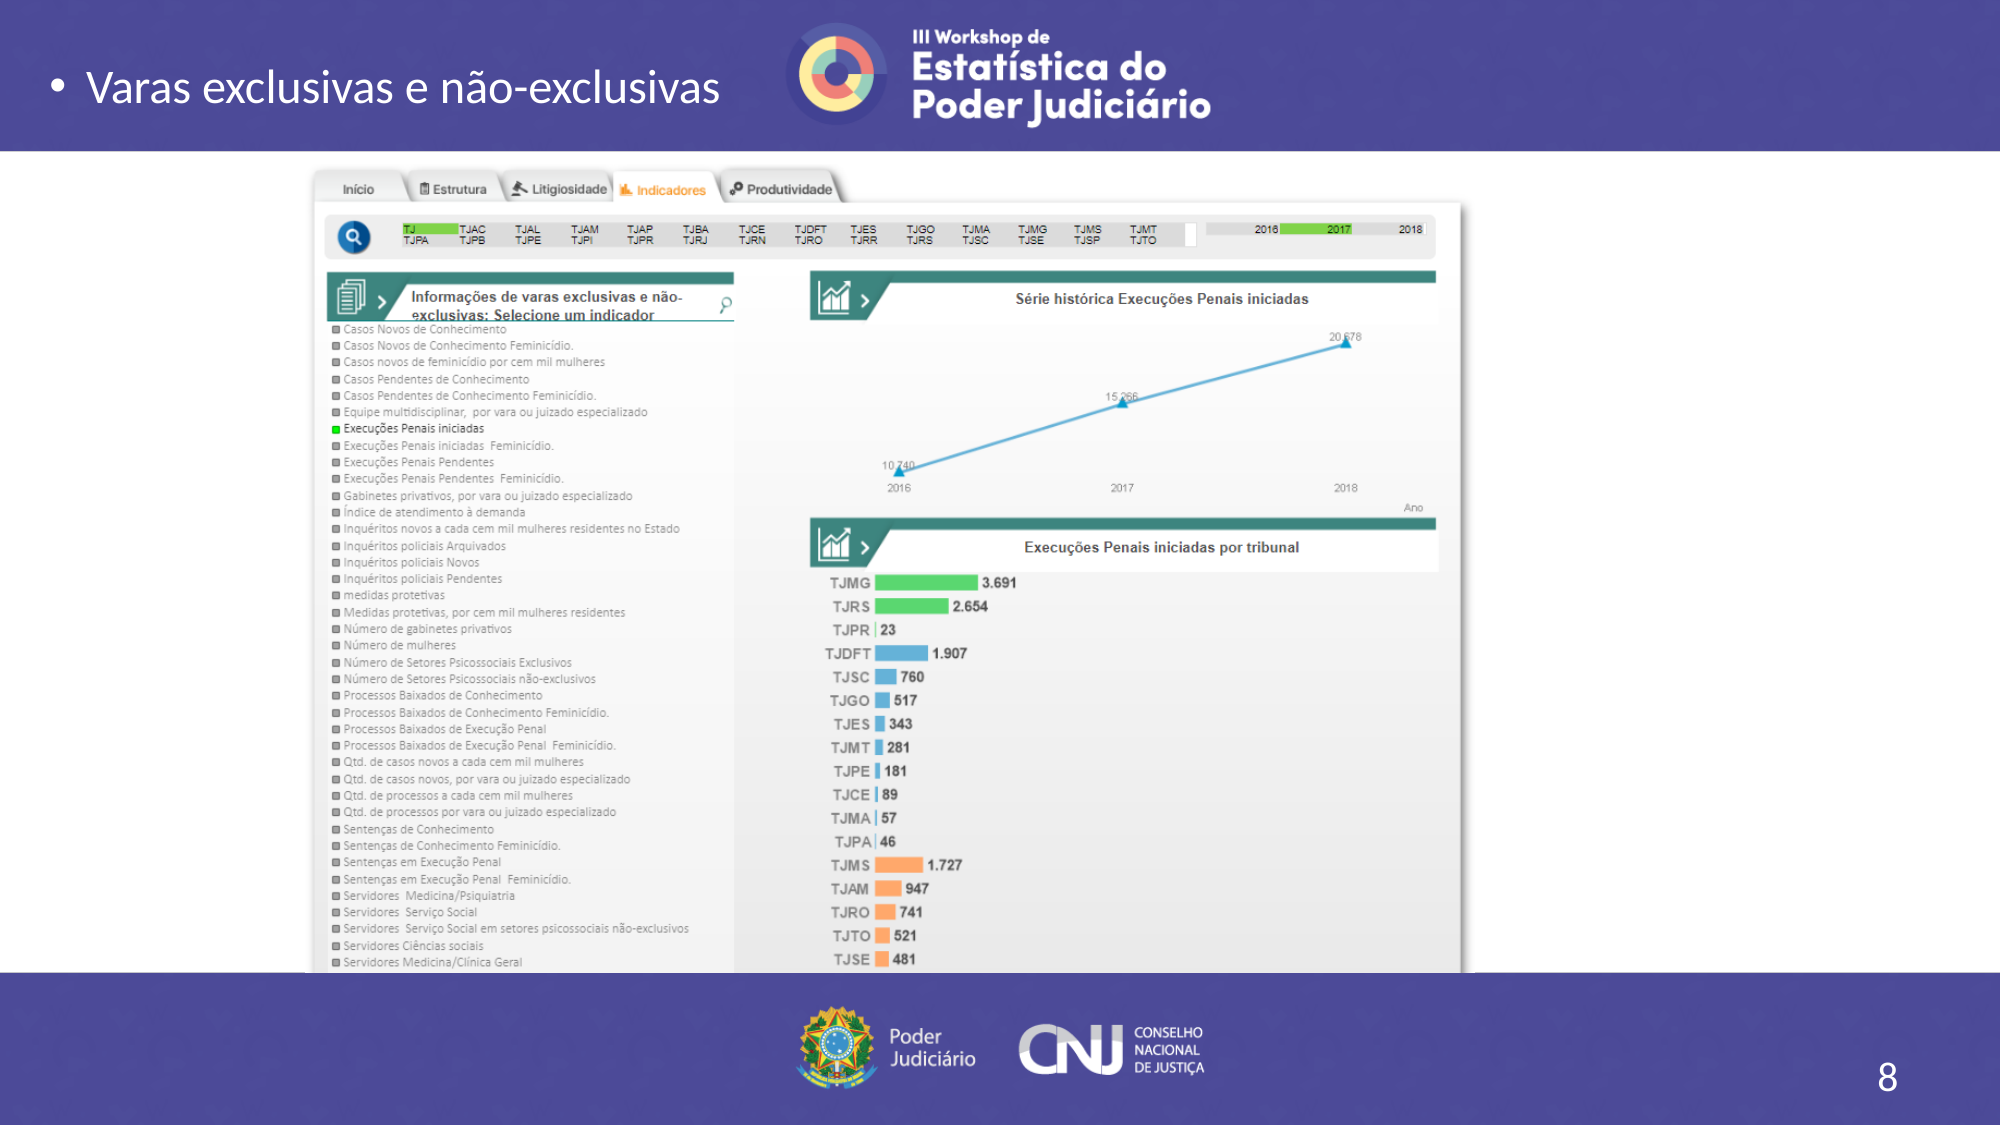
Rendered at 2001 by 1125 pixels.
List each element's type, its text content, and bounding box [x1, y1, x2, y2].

slide_number 8 [1862, 1042, 1976, 1103]
text_box Varas exclusivas e não-exclusivas [34, 54, 772, 132]
picture [0, 0, 2000, 1125]
